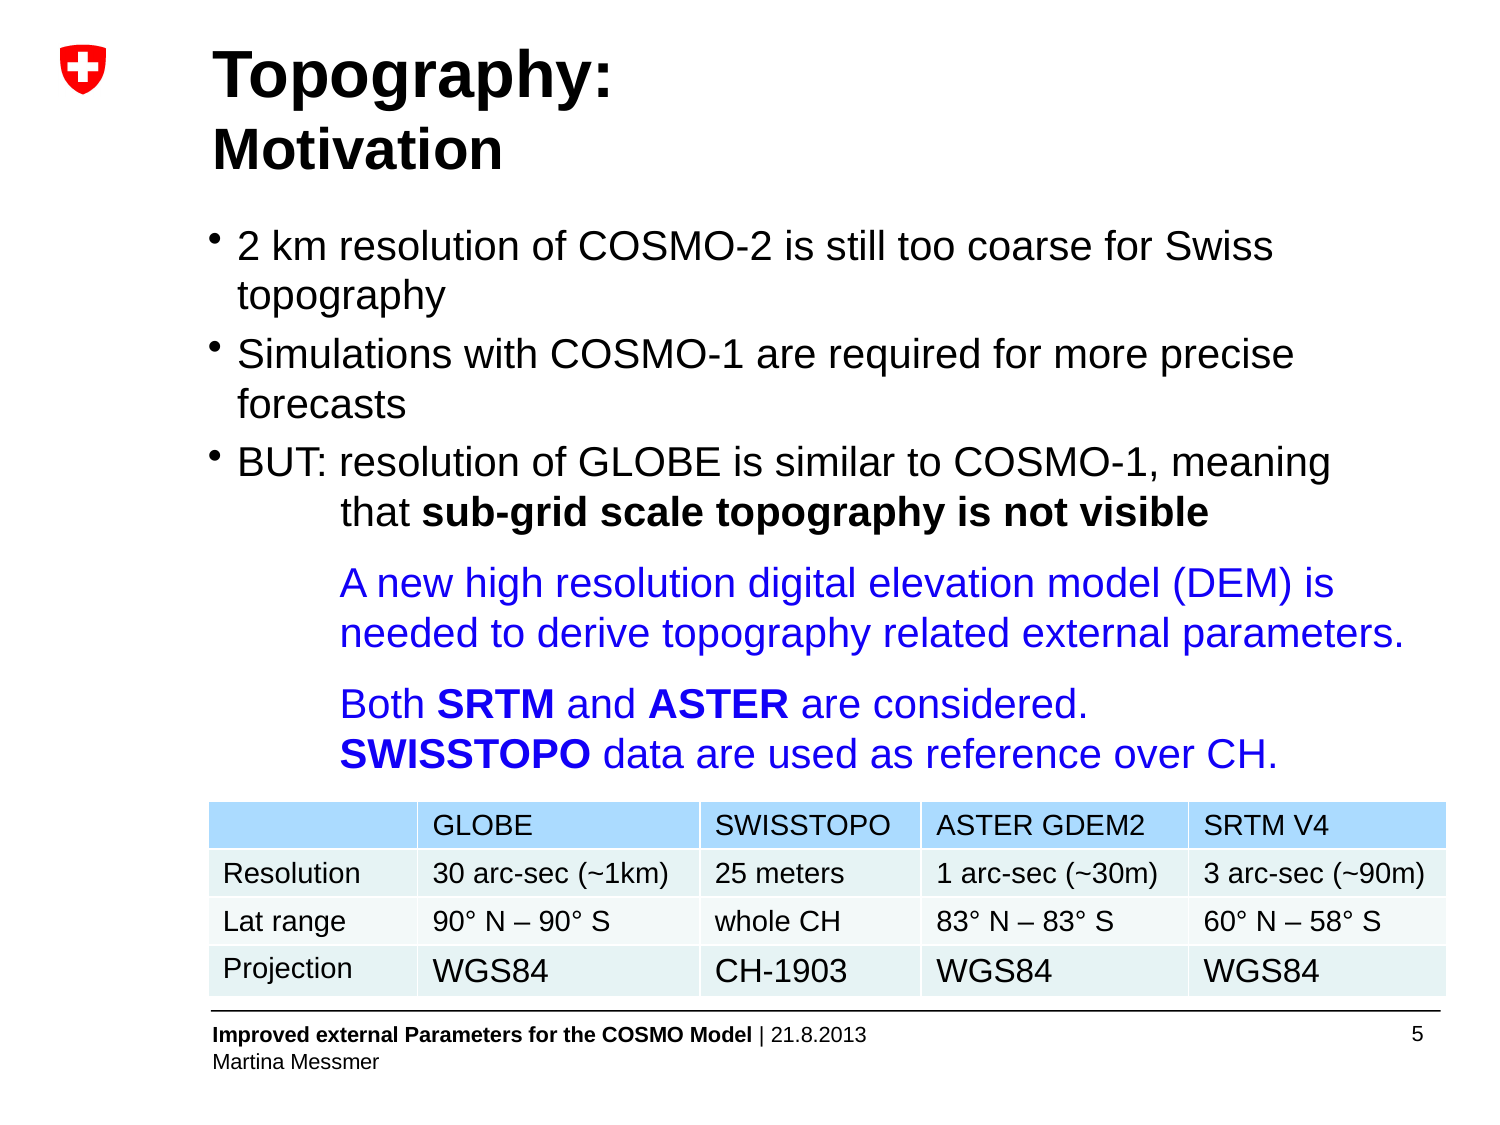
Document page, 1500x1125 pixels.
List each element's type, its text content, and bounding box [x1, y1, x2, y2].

text_box 2 km resolution of COSMO-2 is still too coarse for Swiss topography Simulations with COSMO-1 are required for more precise forecasts BUT: resolution of GLOBE is similar to COSMO-1, meaning that sub-grid scale topography is not visible A new high resolution digital elevation model (DEM) is needed to derive topography related external parameters. Both SRTM and ASTER are considered. SWISSTOPO data are used as reference over CH. [207, 218, 1434, 801]
table_cell WGS84 [418, 946, 699, 996]
table_header [209, 802, 417, 848]
table_cell CH-1903 [701, 946, 920, 996]
table_cell 1 arc-sec (~30m) [922, 850, 1188, 896]
table_cell 30 arc-sec (~1km) [418, 850, 699, 896]
table_cell whole CH [701, 898, 920, 944]
table_cell 60° N – 58° S [1189, 898, 1446, 944]
table_header GLOBE [418, 802, 699, 848]
table_cell 3 arc-sec (~90m) [1189, 850, 1446, 896]
table_cell Lat range [209, 898, 417, 944]
table_cell 83° N – 83° S [922, 898, 1188, 944]
table_cell 90° N – 90° S [418, 898, 699, 944]
table_cell WGS84 [1189, 946, 1446, 996]
table_cell 25 meters [701, 850, 920, 896]
table_header SRTM V4 [1189, 802, 1446, 848]
table_cell Resolution [209, 850, 417, 896]
table_header SWISSTOPO [701, 802, 920, 848]
table_header ASTER GDEM2 [922, 802, 1188, 848]
table_cell Projection [209, 946, 417, 996]
text_box Topography: Motivation [212, 30, 1415, 194]
table_cell WGS84 [922, 946, 1188, 996]
